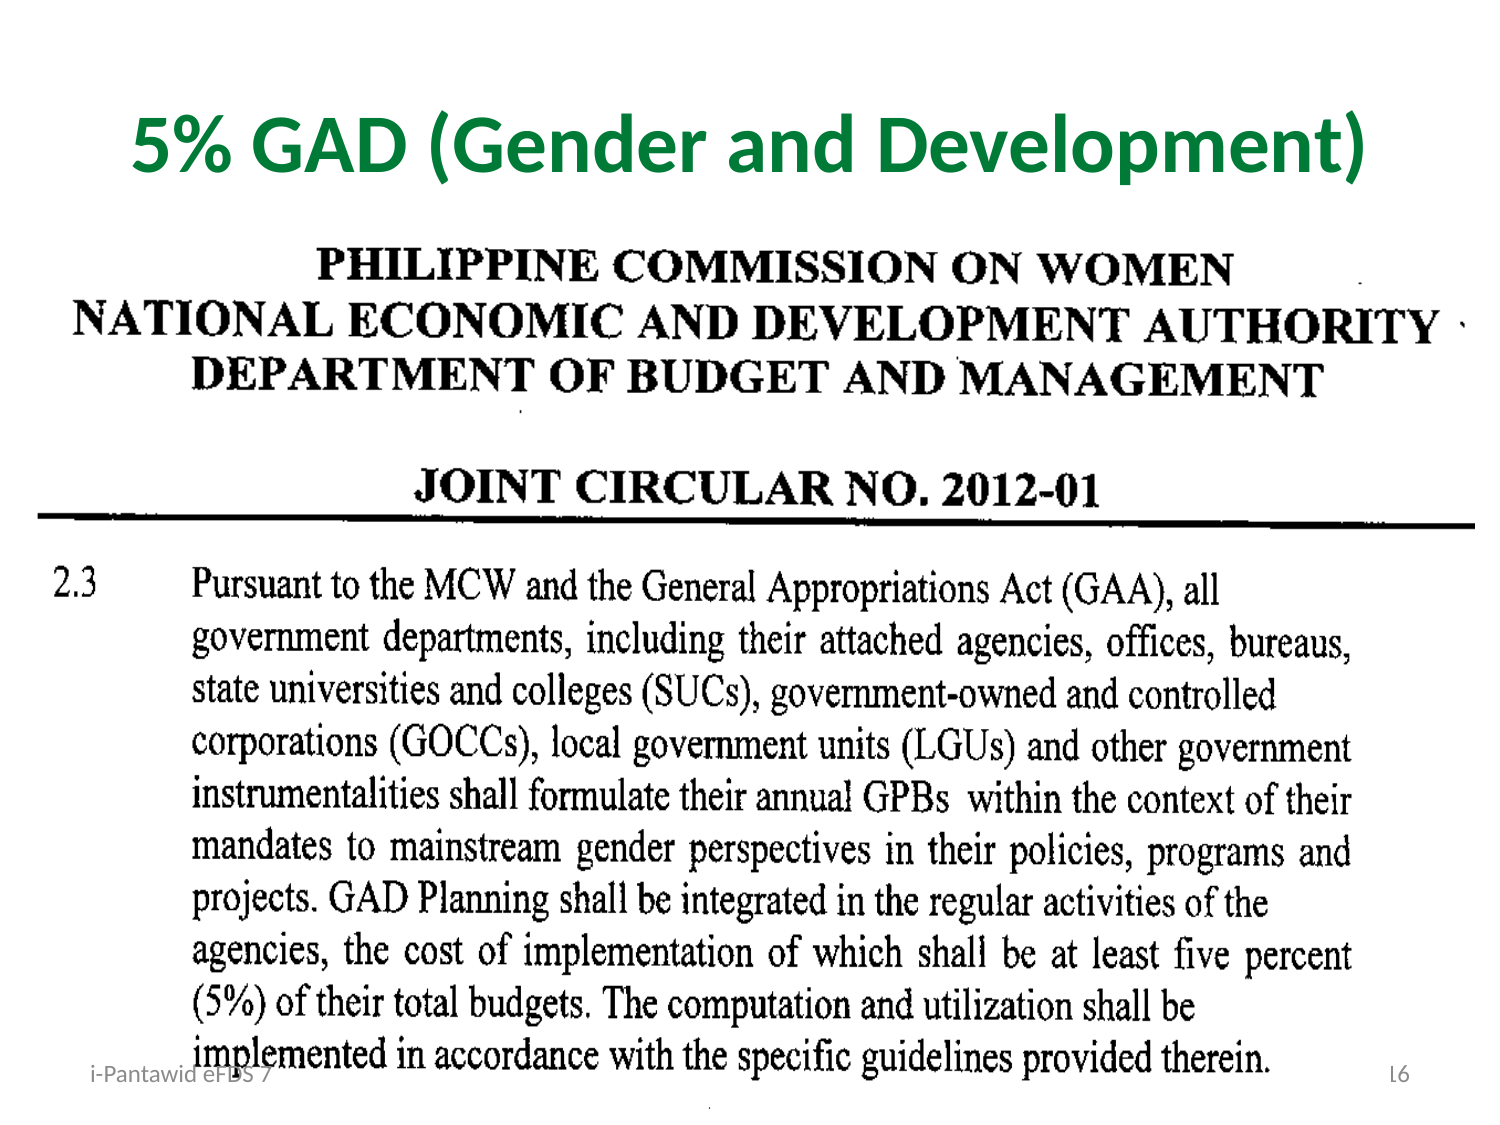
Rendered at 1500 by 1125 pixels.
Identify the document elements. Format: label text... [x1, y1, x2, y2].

slide_number 16 [1396, 1042, 1425, 1103]
title 5% GAD (Gender and Development) [75, 45, 1425, 162]
picture [17, 164, 1476, 1113]
